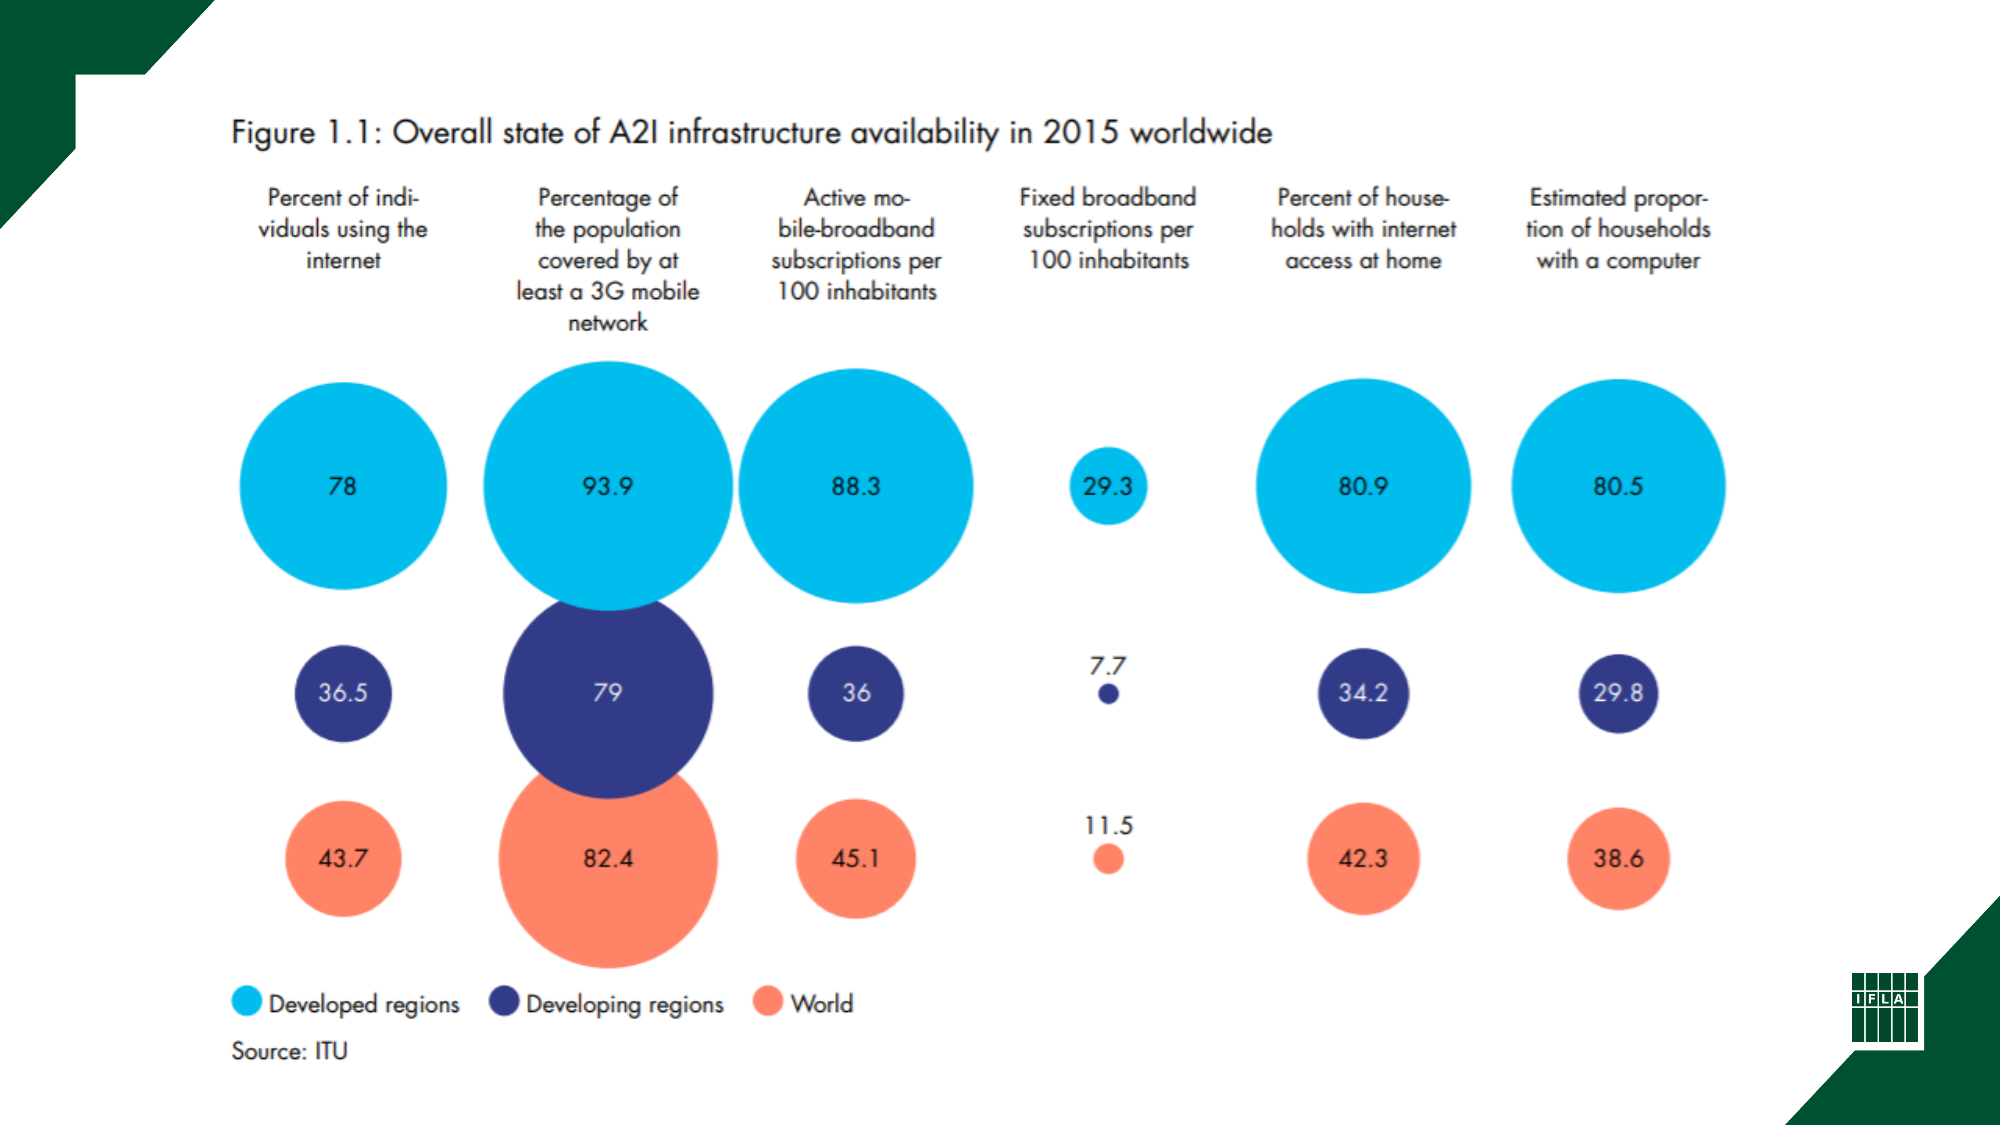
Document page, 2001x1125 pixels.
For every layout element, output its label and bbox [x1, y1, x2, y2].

picture [1852, 973, 1918, 1042]
picture [192, 98, 1808, 1072]
